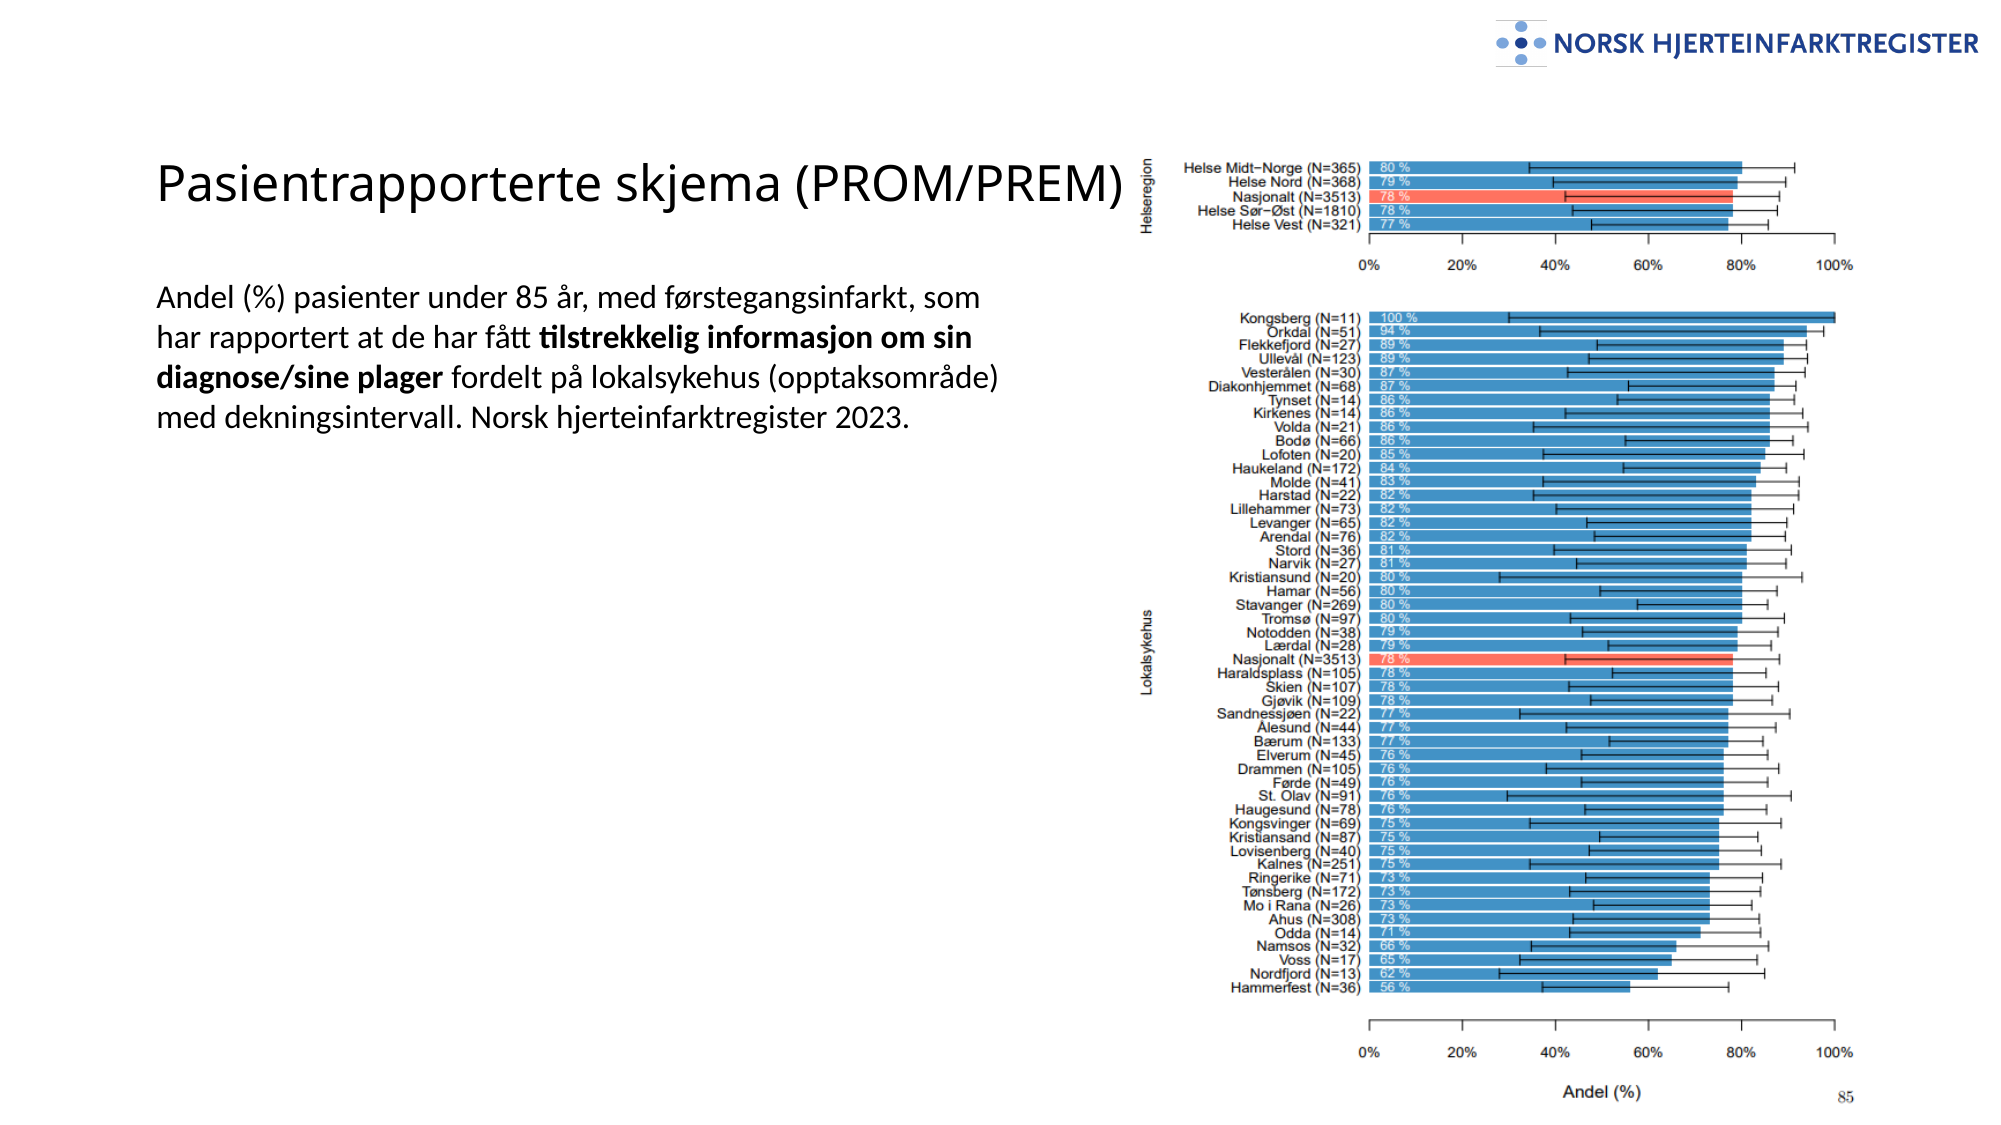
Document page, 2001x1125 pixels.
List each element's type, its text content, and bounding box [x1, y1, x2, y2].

picture [1128, 151, 1867, 1114]
text_box Pasientrapporterte skjema (PROM/PREM) [141, 76, 1867, 295]
text_box Andel (%) pasienter under 85 år, med førstegangsinfarkt, som har rapportert at de har fått tilstrekkelig informasjon om sin diagnose/sine plager fordelt på lokalsykehus (opptaksområde) med dekningsintervall. Norsk hjerteinfarktregister 2023. [141, 267, 1029, 443]
picture [1495, 17, 2000, 78]
